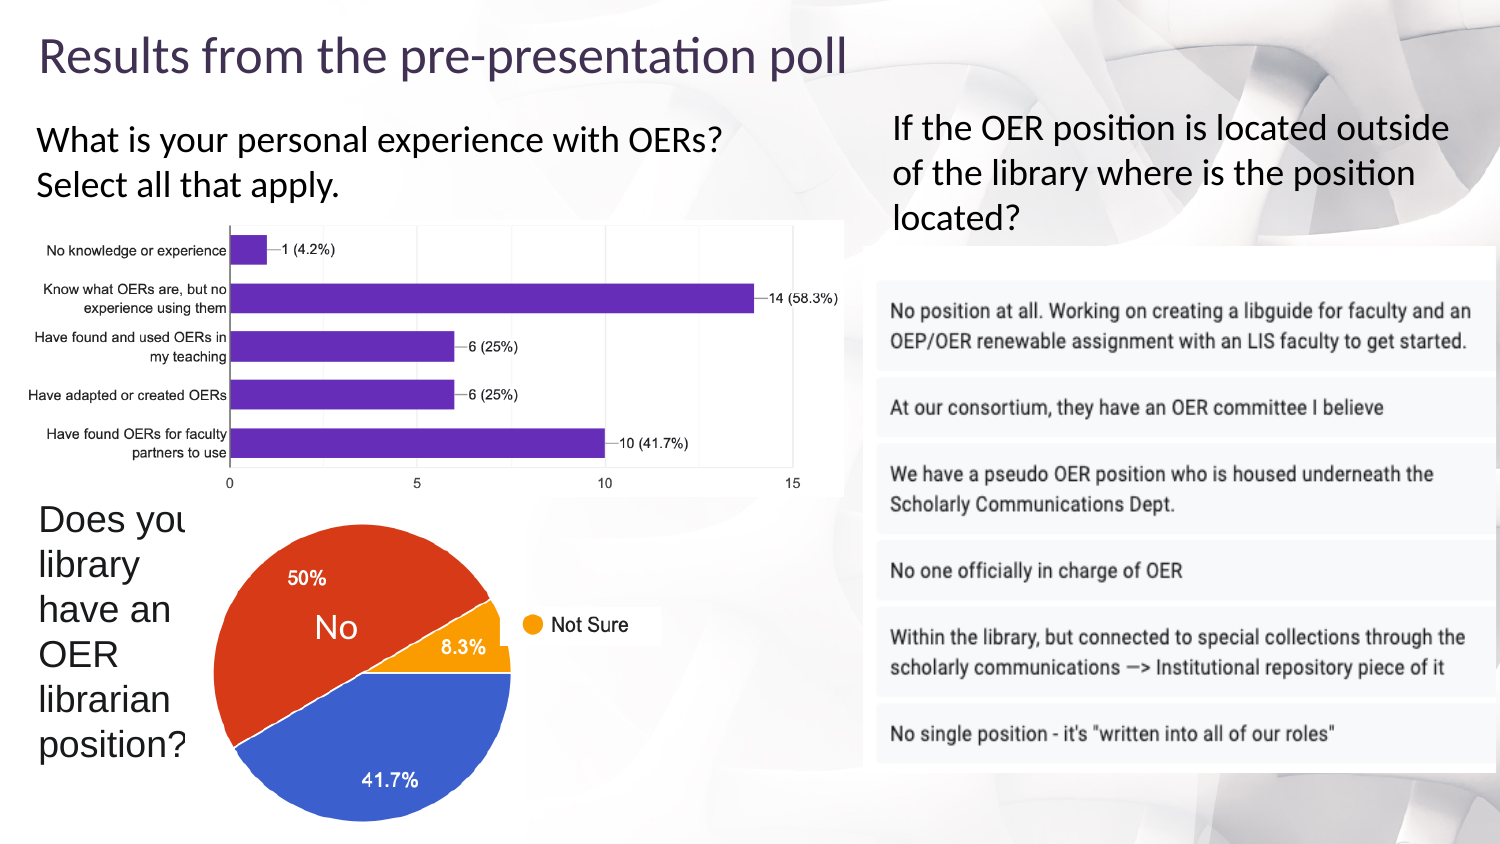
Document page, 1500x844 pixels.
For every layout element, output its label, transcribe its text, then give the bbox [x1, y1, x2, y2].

text_box What is your personal experience with OERs? Select all that apply. [21, 107, 749, 213]
picture [0, 0, 1500, 844]
text_box Does your library have an OER librarian position? [23, 505, 179, 818]
text_box If the OER position is located outside of the library where is the position located? [877, 95, 1497, 245]
title Results from the pre-presentation poll [23, 12, 1500, 92]
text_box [184, 497, 662, 844]
